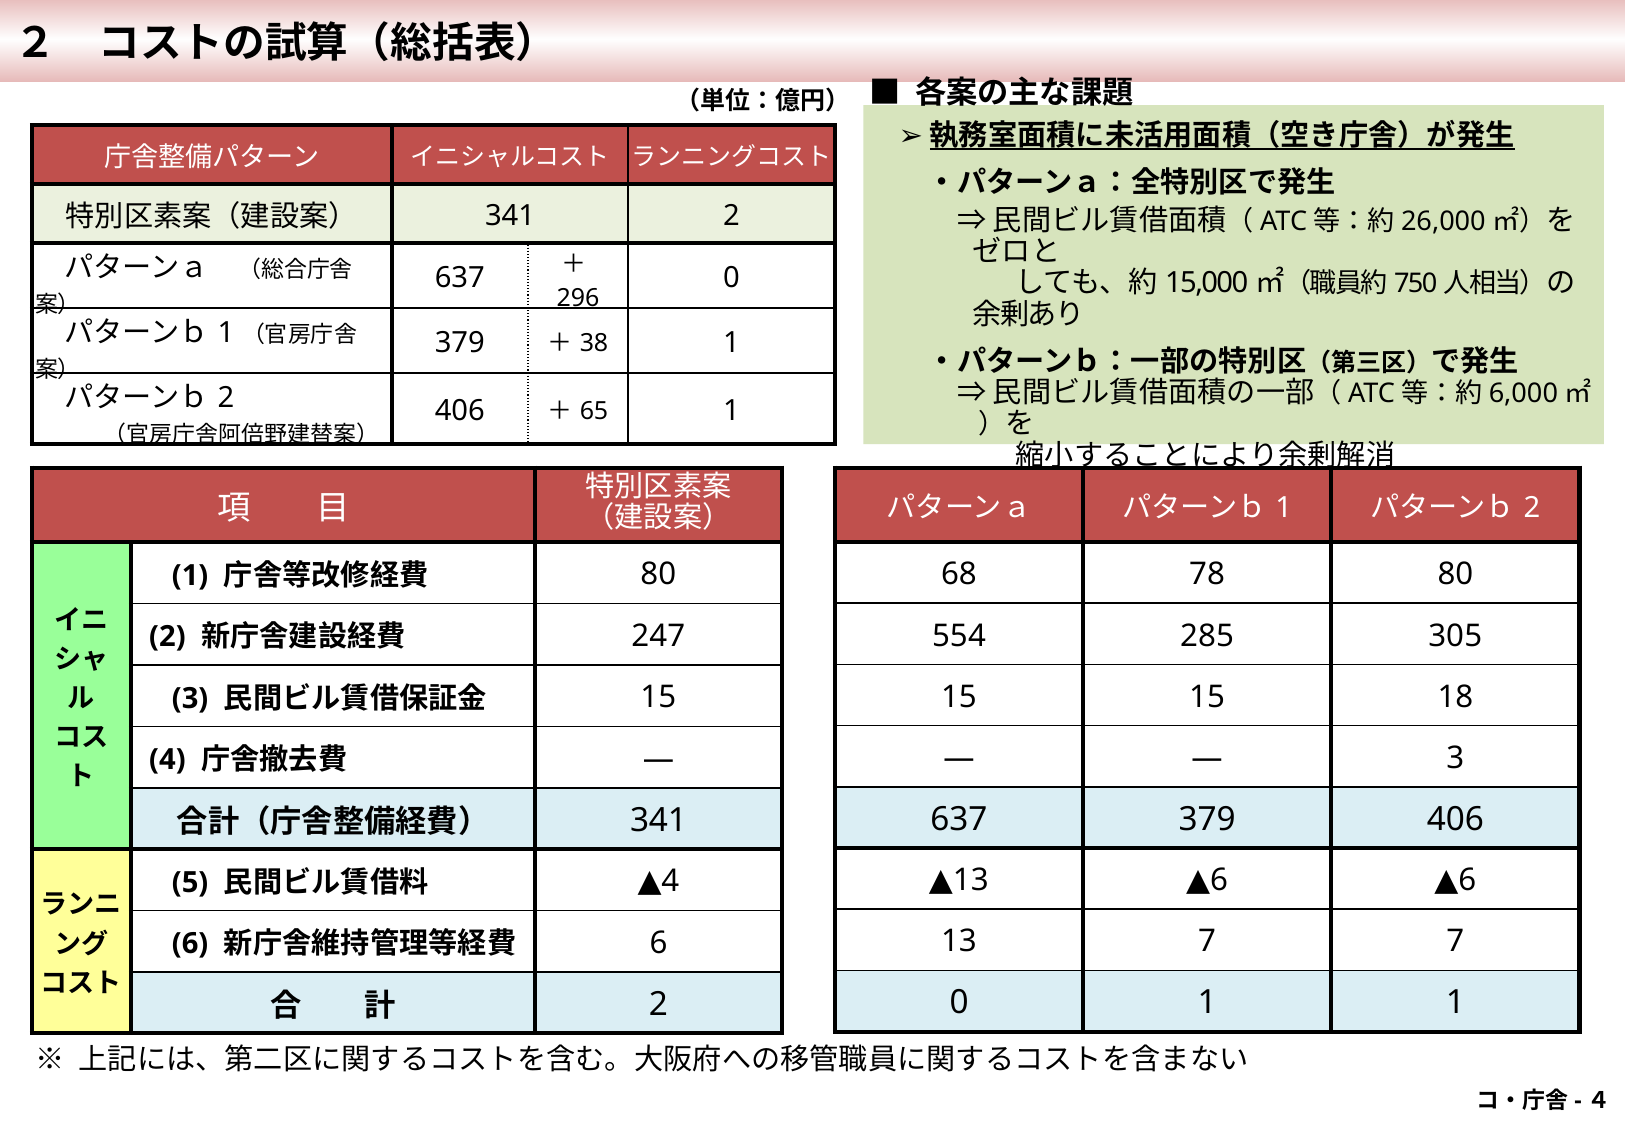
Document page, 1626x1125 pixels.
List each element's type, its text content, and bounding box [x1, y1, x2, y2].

table_header パターンｂ2 [1333, 470, 1577, 540]
table_cell 554 [837, 604, 1081, 664]
table_header 特別区素案 （建設案） [537, 470, 780, 540]
table_cell ▲6 [1333, 850, 1577, 908]
table_cell 15 [837, 665, 1081, 725]
table_cell ＋296 [528, 245, 627, 307]
table_cell パターンｂ1（官房庁舎案） [34, 309, 390, 372]
text_box （単位：億円） [660, 84, 870, 122]
table_cell (4) 庁舎撤去費 [133, 727, 533, 787]
table_cell 637 [394, 245, 528, 307]
table_cell (1) 庁舎等改修経費 [133, 544, 533, 603]
table_cell ＋38 [528, 309, 627, 372]
text_box ※ 上記には、第二区に関するコストを含む。大阪府への移管職員に関するコストを含まない [21, 1033, 1356, 1083]
text_box ２ コストの試算（総括表） [0, 0, 1625, 84]
table_cell ― [537, 727, 780, 787]
table_cell ＋65 [528, 374, 627, 442]
text_box ■ 各案の主な課題 ➢ 執務室面積に未活用面積（空き庁舎）が発生 ・パターンａ：全特別区で発生 ⇒ 民間ビル賃借面積（ATC等：約26,000㎡）をゼロと しても、約15,000㎡（職員約750人相当）の余剰あり ・パターンｂ：一部の特別区（第三区）で発生 ⇒ 民間ビル賃借面積の一部（ATC等：約6,000㎡ ）を 縮小することにより余剰解消 [861, 103, 1606, 446]
table_cell 379 [1085, 788, 1329, 846]
table_cell ▲13 [837, 850, 1081, 908]
table_cell 637 [837, 788, 1081, 846]
table_header パターンａ [837, 470, 1081, 540]
table_cell 1 [1333, 971, 1577, 1030]
table_cell 合計（庁舎整備経費） [133, 789, 533, 847]
table_cell 68 [837, 544, 1081, 602]
table_cell 379 [394, 309, 528, 372]
table_cell (2) 新庁舎建設経費 [133, 604, 533, 664]
table_cell 18 [1333, 665, 1577, 725]
table_cell 3 [1333, 726, 1577, 786]
table_cell 341 [537, 789, 780, 847]
table_cell 2 [629, 186, 833, 241]
table_cell 406 [394, 374, 528, 442]
table_cell 305 [1333, 604, 1577, 664]
table_cell 1 [629, 374, 833, 442]
table_cell 406 [1333, 788, 1577, 846]
table_cell 15 [1085, 665, 1329, 725]
table_cell 341 [394, 186, 627, 241]
table_cell 247 [537, 604, 780, 664]
table_cell 2 [537, 973, 780, 1031]
table_cell 80 [1333, 544, 1577, 602]
table_cell パターンｂ2 （官房庁舎阿倍野建替案） [34, 374, 390, 442]
table_cell 80 [537, 544, 780, 603]
table_header イニシャルコスト [394, 127, 627, 182]
table_cell 15 [537, 666, 780, 726]
table_header 項 目 [34, 470, 533, 540]
table_cell (6) 新庁舎維持管理等経費 [133, 911, 533, 971]
table_cell 13 [837, 910, 1081, 970]
table_cell 7 [1085, 910, 1329, 970]
table_cell 285 [1085, 604, 1329, 664]
table_cell 特別区素案（建設案） [34, 186, 390, 241]
table_cell (3) 民間ビル賃借保証金 [133, 666, 533, 726]
table_header パターンｂ1 [1085, 470, 1329, 540]
table_cell 0 [629, 245, 833, 307]
table_cell ― [837, 726, 1081, 786]
table_cell ― [1085, 726, 1329, 786]
table_cell 1 [629, 309, 833, 372]
table_cell ▲4 [537, 851, 780, 910]
table_cell 合 計 [133, 973, 533, 1031]
table_cell 7 [1333, 910, 1577, 970]
table_cell ランニング コスト [34, 851, 129, 1031]
table_header ランニングコスト [629, 127, 833, 182]
table_cell 0 [837, 971, 1081, 1030]
table_cell イニシャル コスト [34, 544, 129, 847]
table_header 庁舎整備パターン [34, 127, 390, 182]
table_cell 6 [537, 911, 780, 971]
table_cell パターンａ （総合庁舎案） [34, 245, 390, 307]
text_box コ・庁舎-４ [1453, 1077, 1625, 1120]
table_cell 78 [1085, 544, 1329, 602]
table_cell (5) 民間ビル賃借料 [133, 851, 533, 910]
table_cell 1 [1085, 971, 1329, 1030]
table_cell ▲6 [1085, 850, 1329, 908]
